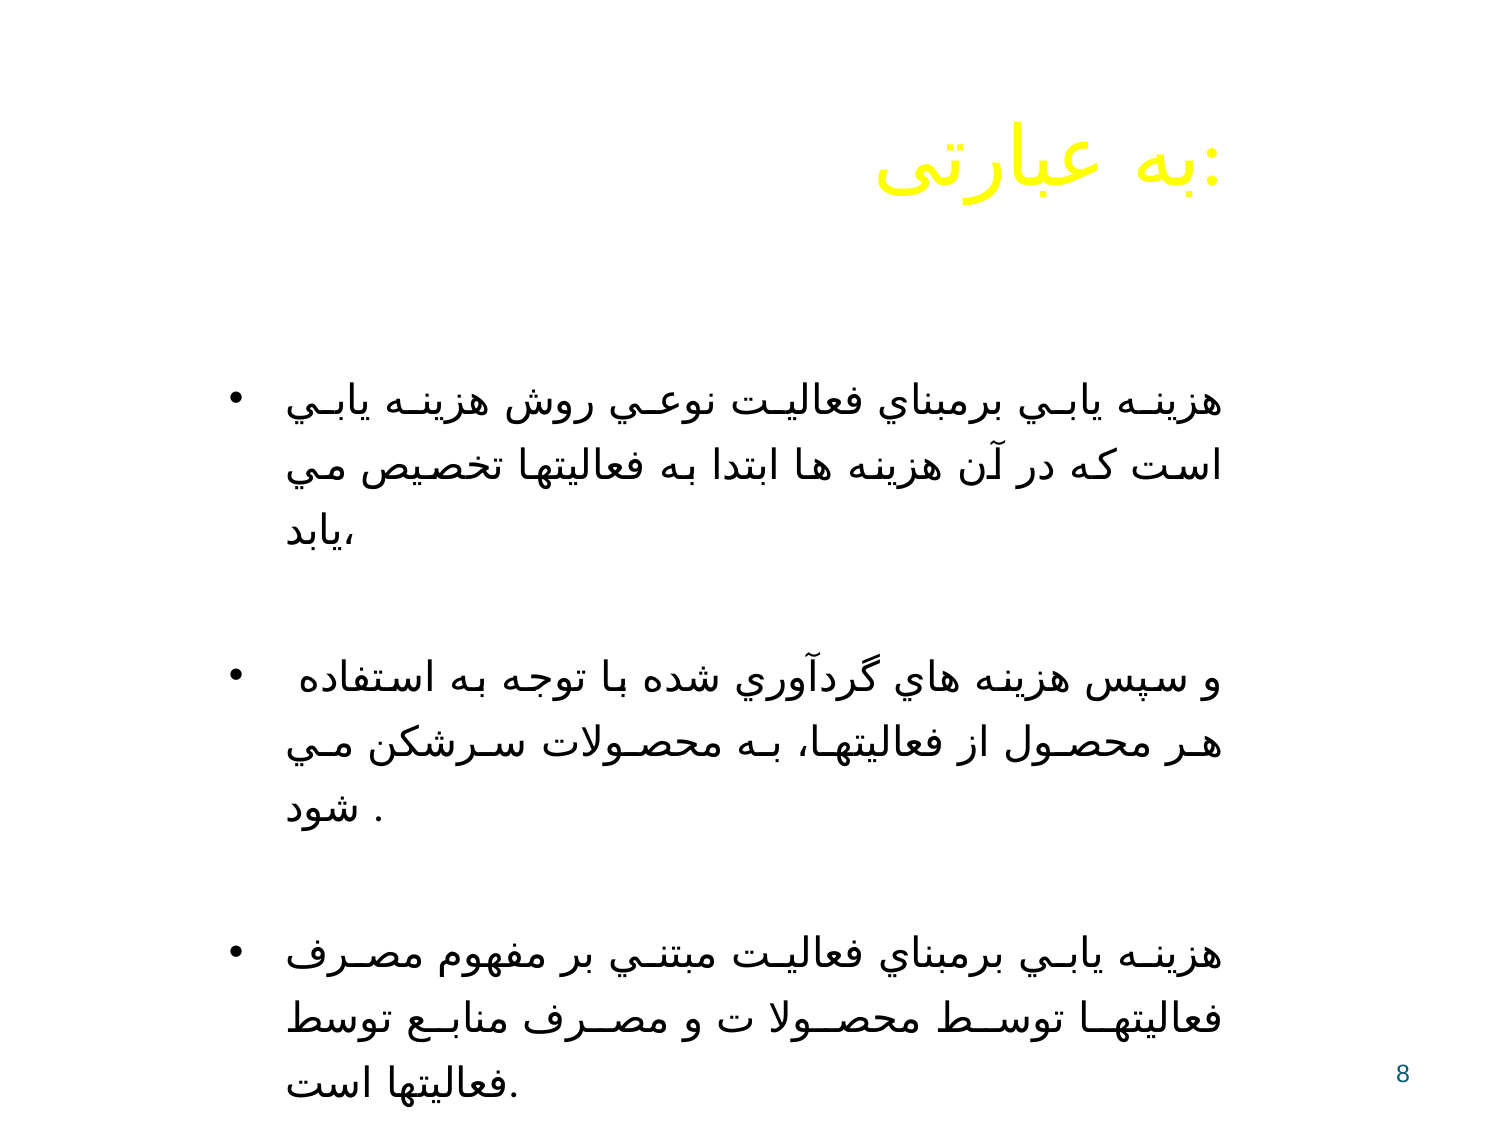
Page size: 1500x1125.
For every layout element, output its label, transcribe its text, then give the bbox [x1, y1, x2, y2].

title به عبارتی: [253, 78, 1239, 226]
slide_number 8 [1074, 1042, 1425, 1103]
list هزينه يابي برمبناي فعاليت نوعي روش هزينه يابي است كه در آن هزينه ها ابتدا به فعاليتها تخصيص مي يابد، و سپس هزينه هاي گردآوري شده با توجه به استفاده هر محصول از فعاليتها، به محصولات سرشكن مي شود . هزينه يابي برمبناي فعاليت مبتني بر مفهوم مصرف فعاليتها توسط محصولا ت و مصرف منابع توسط فعاليتها است. [213, 350, 1239, 1043]
